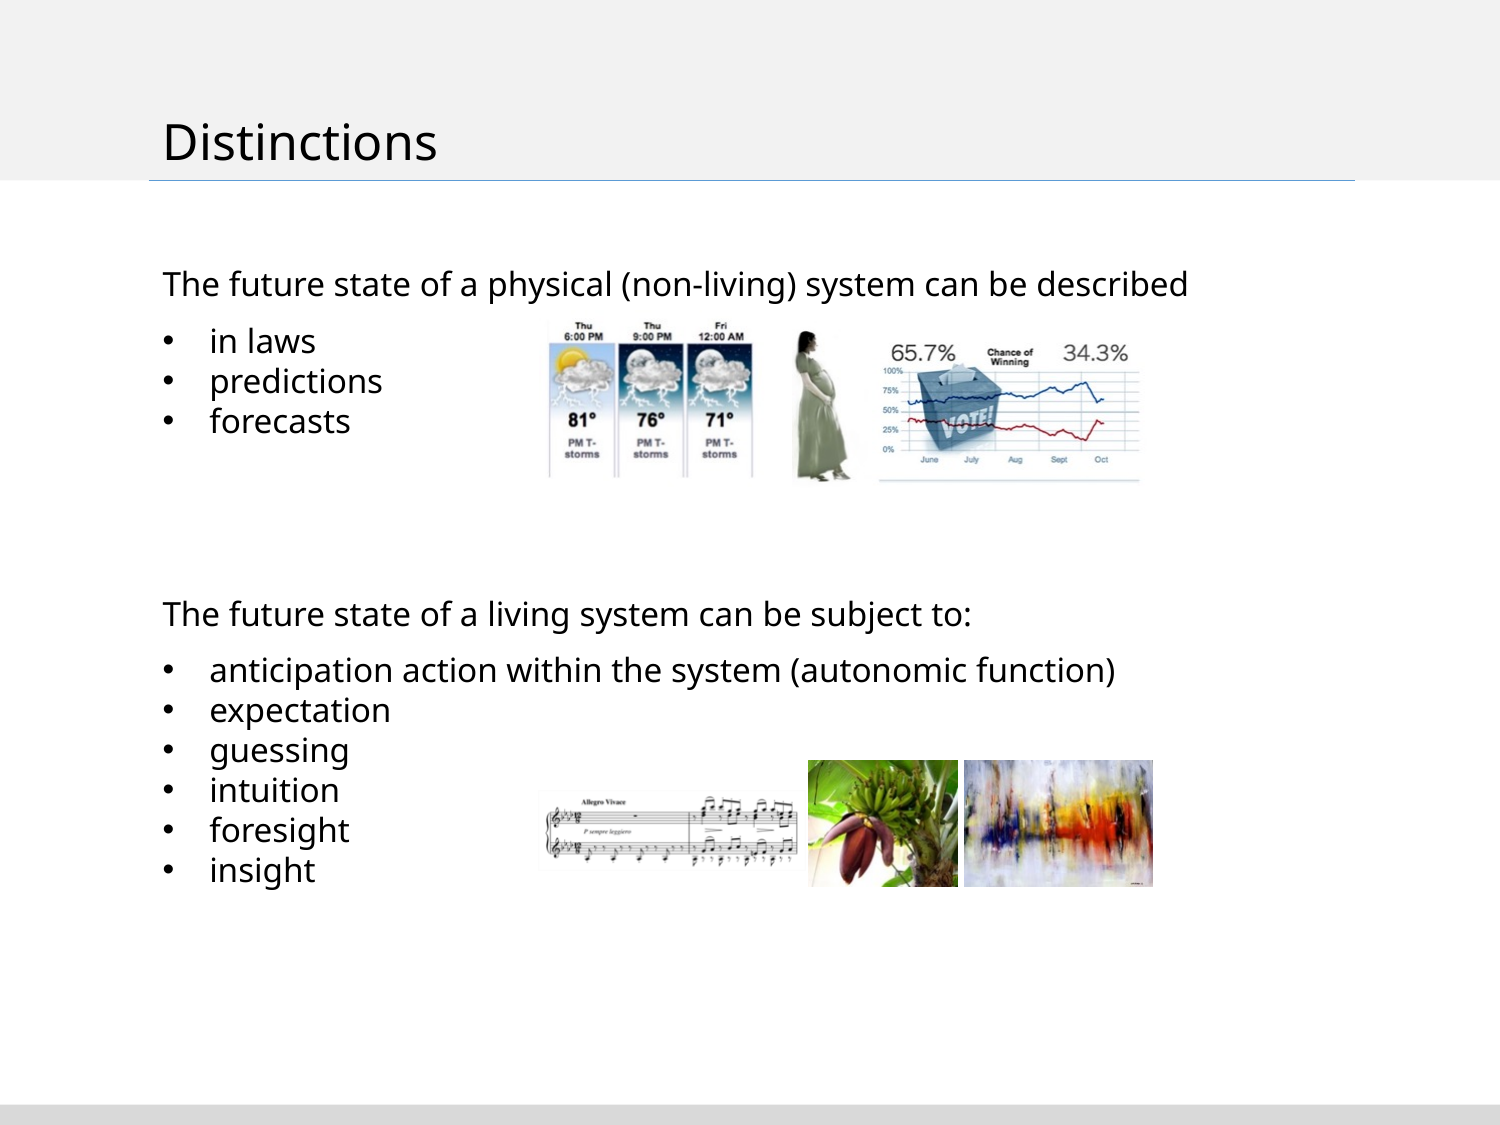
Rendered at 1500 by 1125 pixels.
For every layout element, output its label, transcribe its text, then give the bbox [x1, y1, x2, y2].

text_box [538, 760, 1153, 887]
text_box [539, 310, 1153, 500]
text_box [0, 0, 1500, 181]
text_box Distinctions [147, 73, 1016, 179]
text_box The future state of a physical (non-living) system can be described in laws predictions forecasts The future state of a living system can be subject to: anticipation action within the system (autonomic function) expectation guessing intuition foresight insight [147, 256, 1244, 937]
